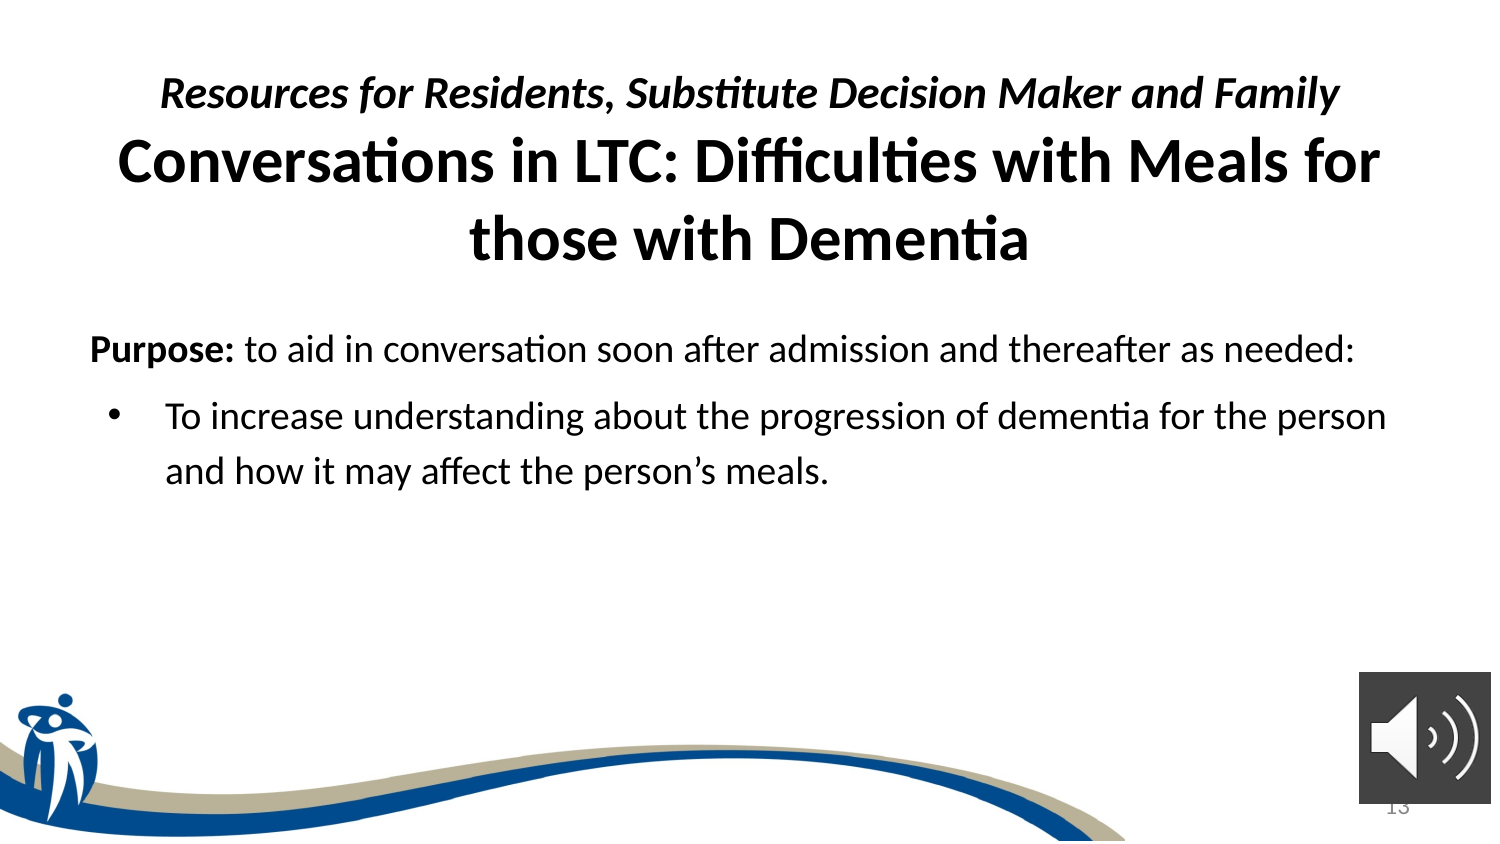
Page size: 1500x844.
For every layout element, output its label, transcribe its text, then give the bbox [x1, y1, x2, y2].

picture [0, 0, 1125, 841]
slide_number 13 [1074, 782, 1425, 827]
picture [1358, 670, 1492, 805]
title Resources for Residents, Substitute Decision Maker and Family Conversations in LTC: Difficulties with Meals for those with Dementia [75, 72, 1425, 256]
list Purpose: to aid in conversation soon after admission and thereafter as needed: To increase understanding about the progression of dementia for the person and how it may affect the person’s meals. [75, 308, 1425, 844]
